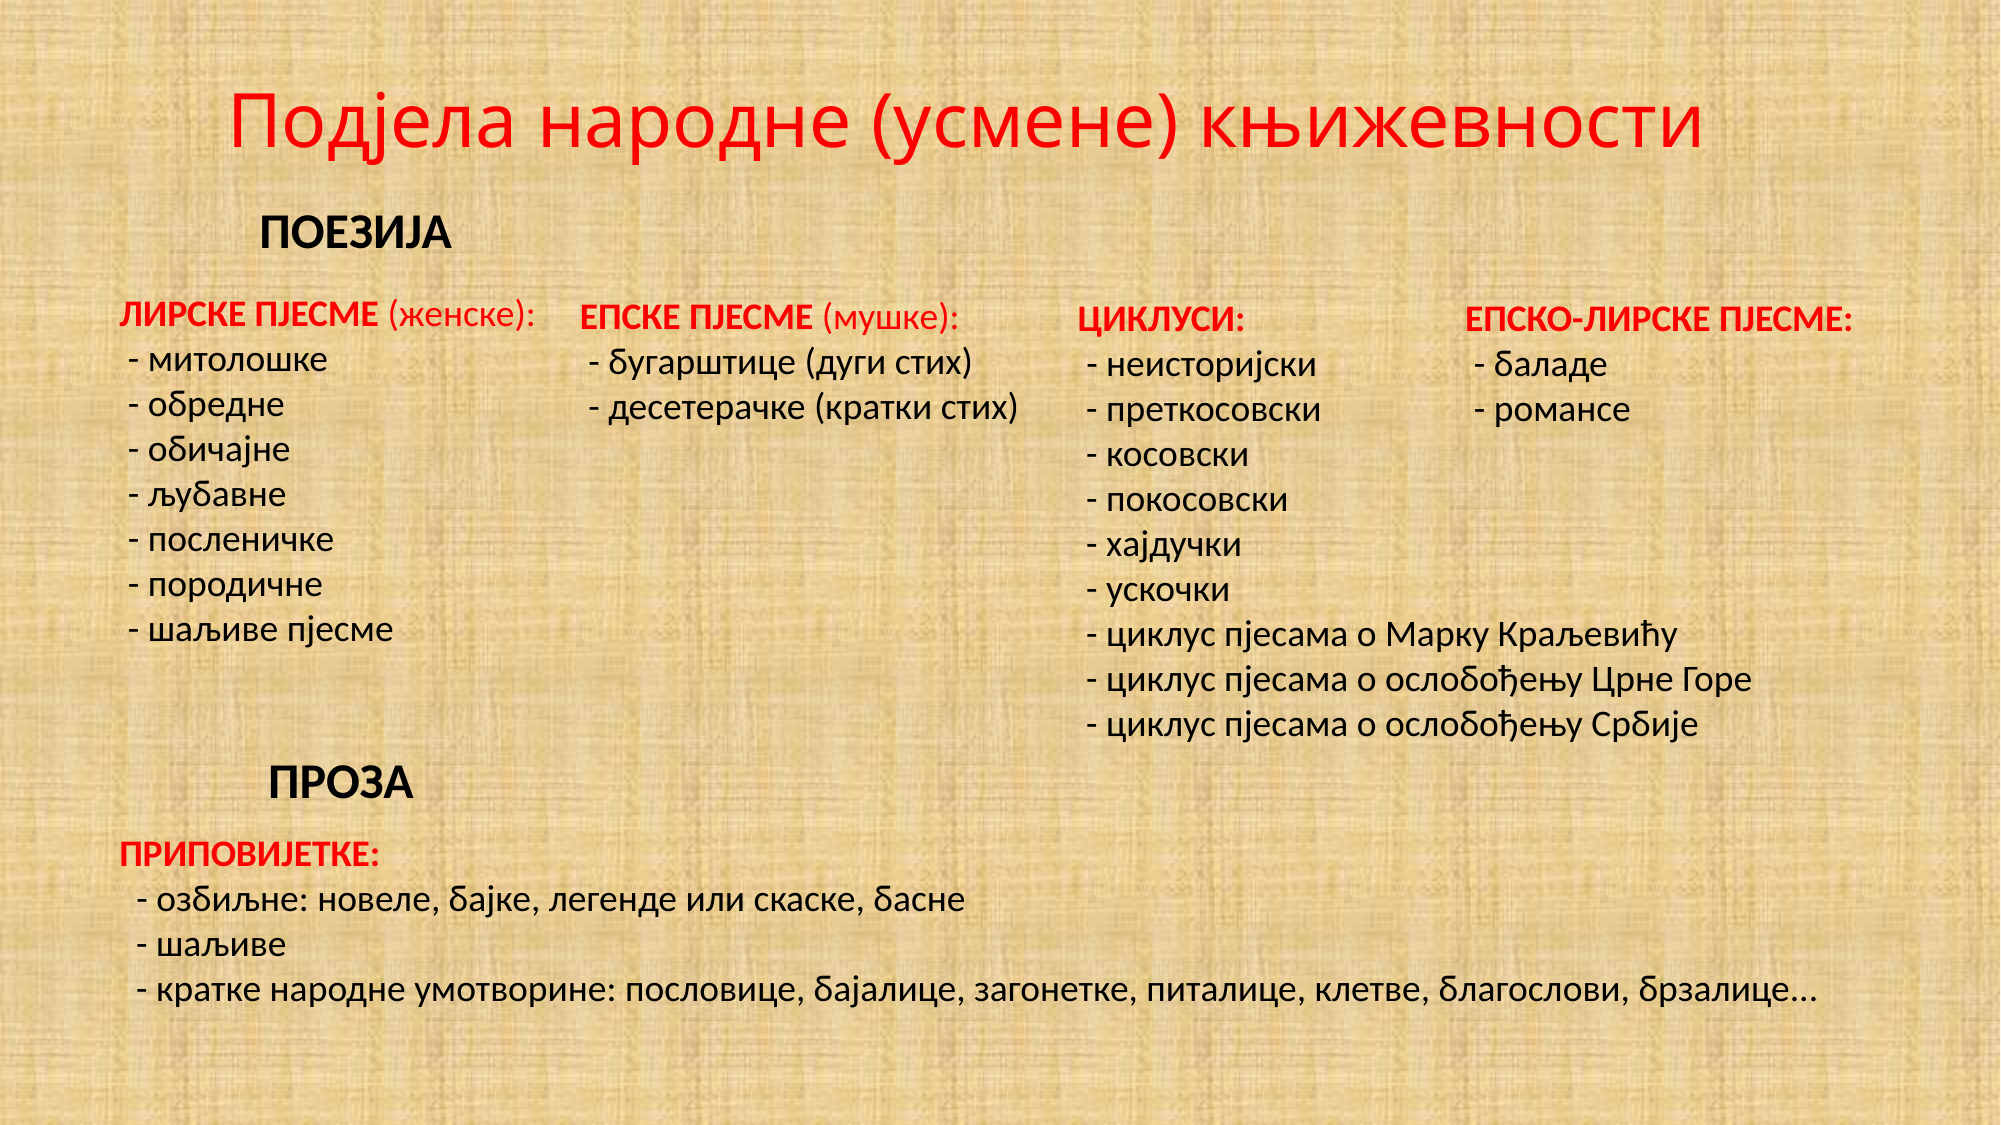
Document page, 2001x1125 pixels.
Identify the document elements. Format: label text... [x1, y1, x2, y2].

picture [0, 0, 2001, 1125]
text_box ЦИКЛУСИ: - неисторијски - преткосовски - косовски - покосовски - хајдучки - ускочки - циклус пјесама о Марку Краљевићу - циклус пјесама о ослобођењу Црне Горе - циклус пјесама о ослобођењу Србије [1062, 286, 1833, 752]
text_box ПРИПОВИЈЕТКЕ: - озбиљне: новеле, бајке, легенде или скаске, басне - шаљиве - кратке народне умотворине: пословице, бајалице, загонетке, питалице, клетве, благослови, брзалице... [104, 821, 1903, 1061]
text_box ЕПСКЕ ПЈЕСМЕ (мушке): - бугарштице (дуги стих) - десетерачке (кратки стих) [565, 284, 1076, 435]
text_box ПОЕЗИЈА [244, 191, 467, 266]
title Подјела народне (усмене) књижевности [104, 22, 1830, 224]
text_box ЕПСКО-ЛИРСКЕ ПЈЕСМЕ: - баладе - романсе [1450, 286, 1878, 437]
text_box ПРОЗА [253, 740, 429, 816]
text_box ЛИРСКЕ ПЈЕСМЕ (женске): - митолошке - обредне - обичајне - љубавне - посленичке - породичне - шаљиве пјесме [104, 281, 578, 702]
